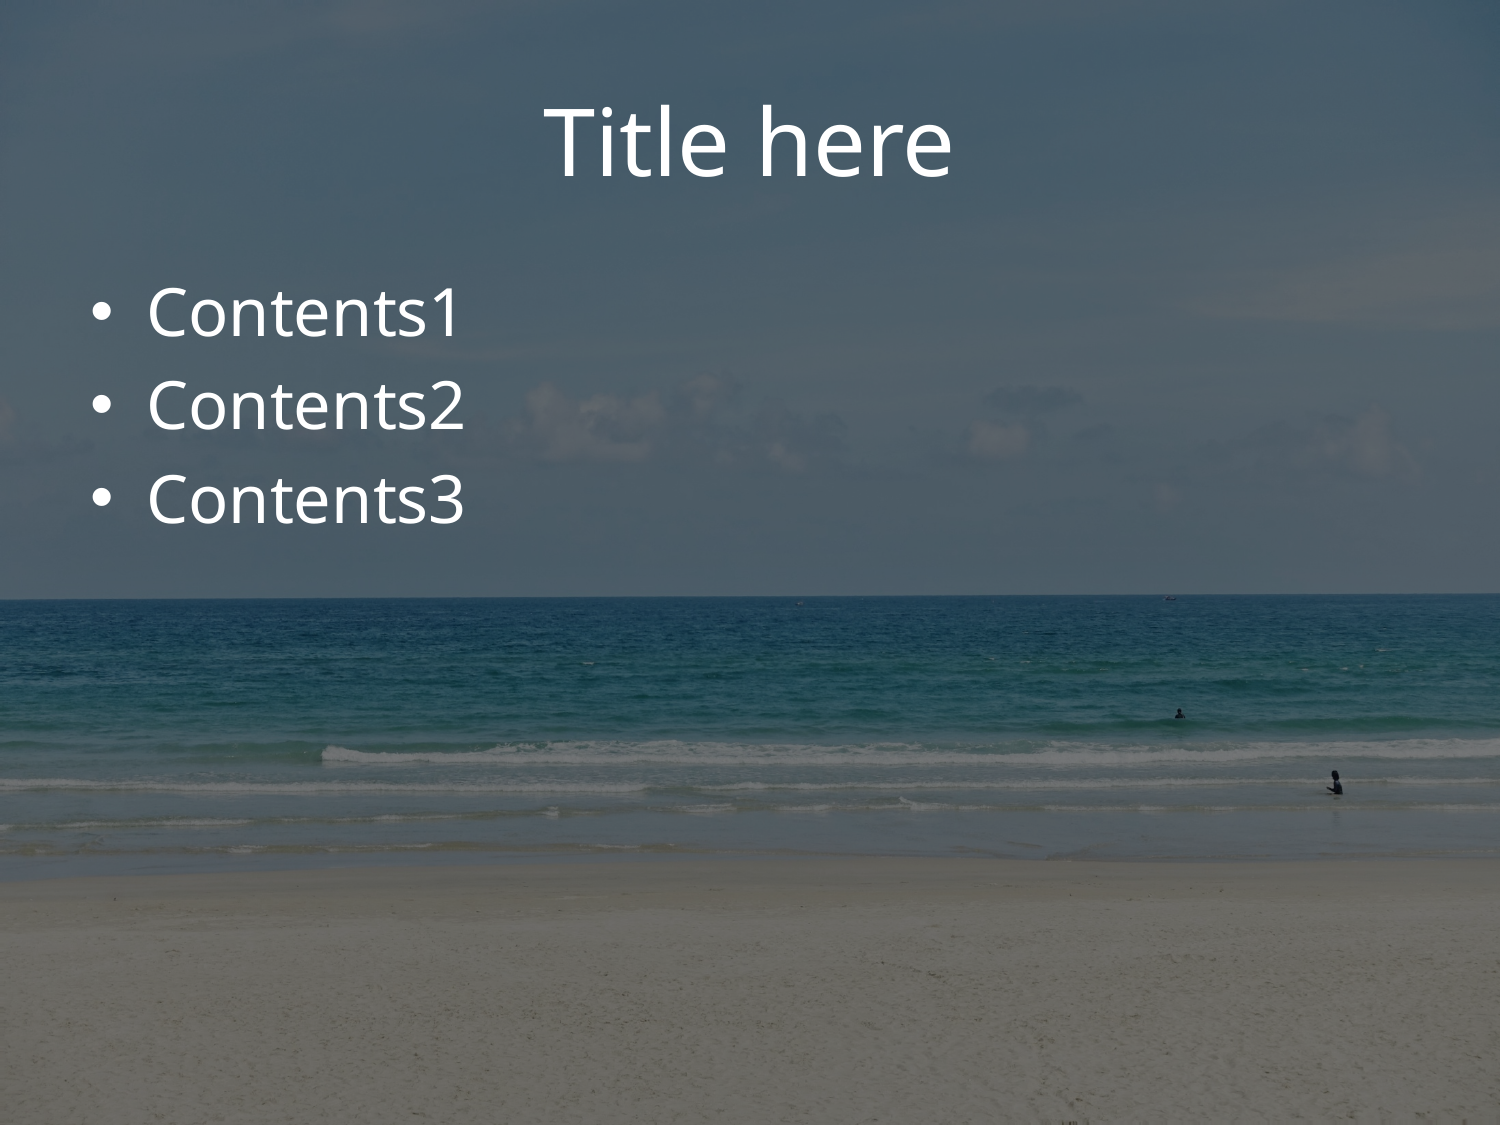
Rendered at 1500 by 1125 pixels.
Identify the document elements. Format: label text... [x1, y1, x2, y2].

text_box [0, 0, 1500, 1125]
list Contents1 Contents2 Contents3 [75, 262, 1425, 1005]
title Title here [75, 45, 1425, 233]
